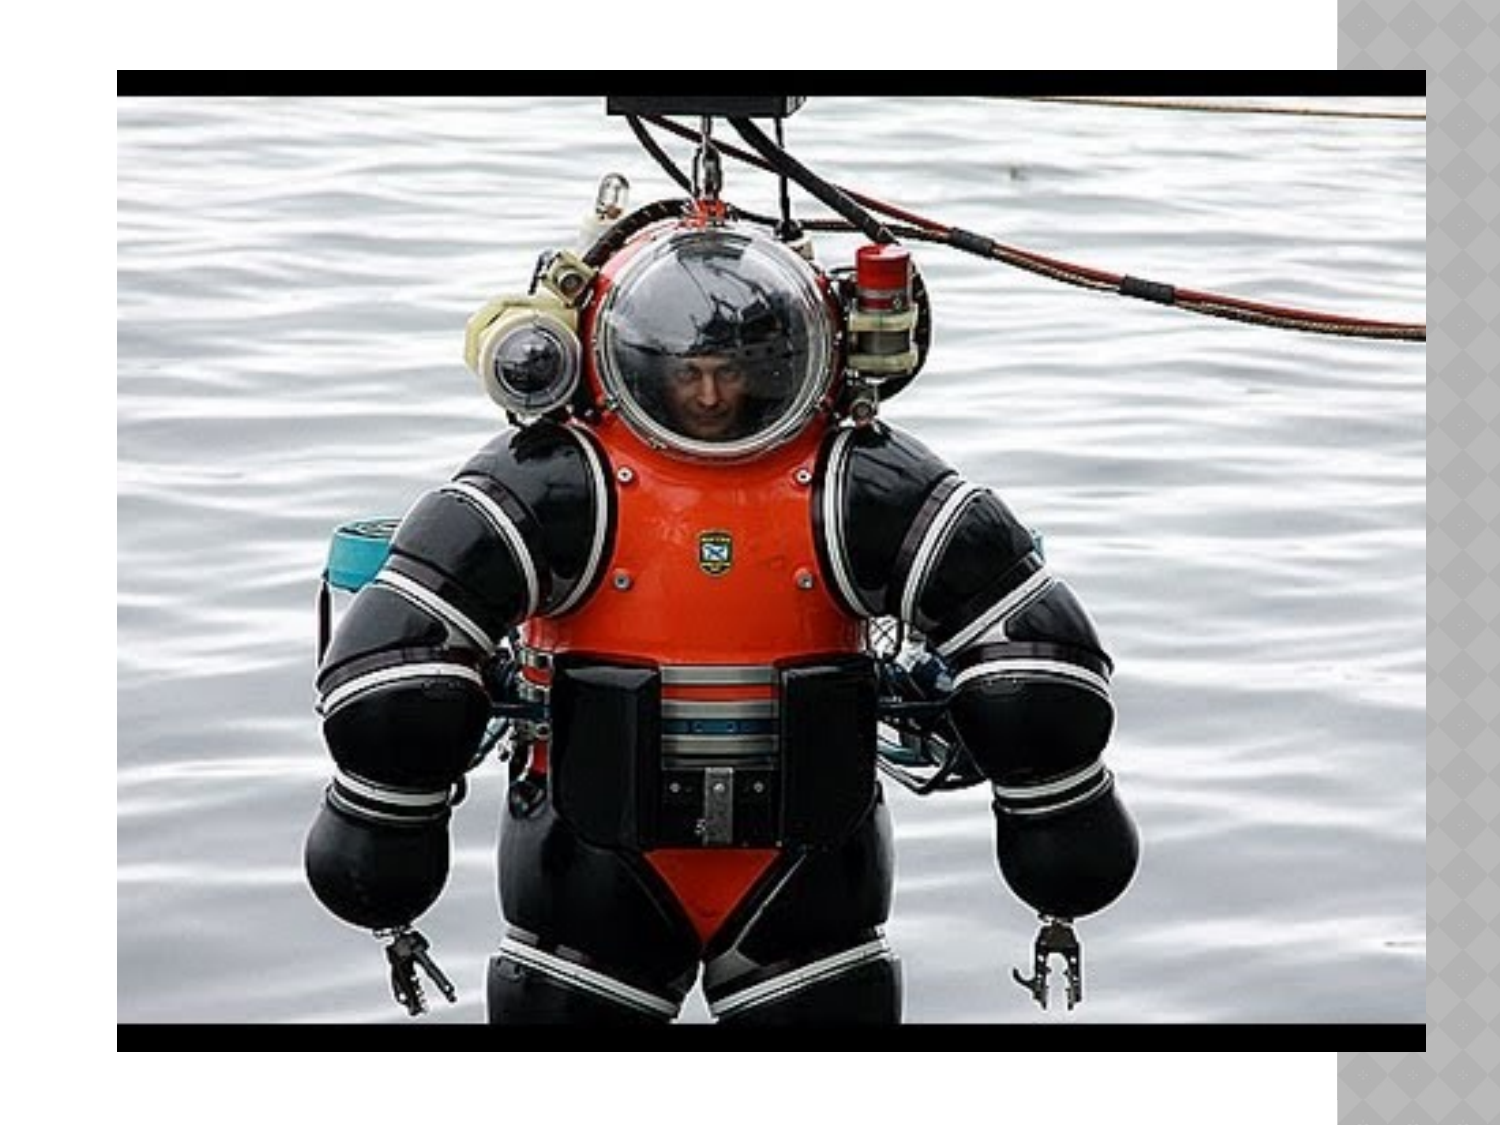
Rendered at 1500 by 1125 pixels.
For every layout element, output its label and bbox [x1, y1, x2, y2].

list [116, 69, 1427, 1053]
